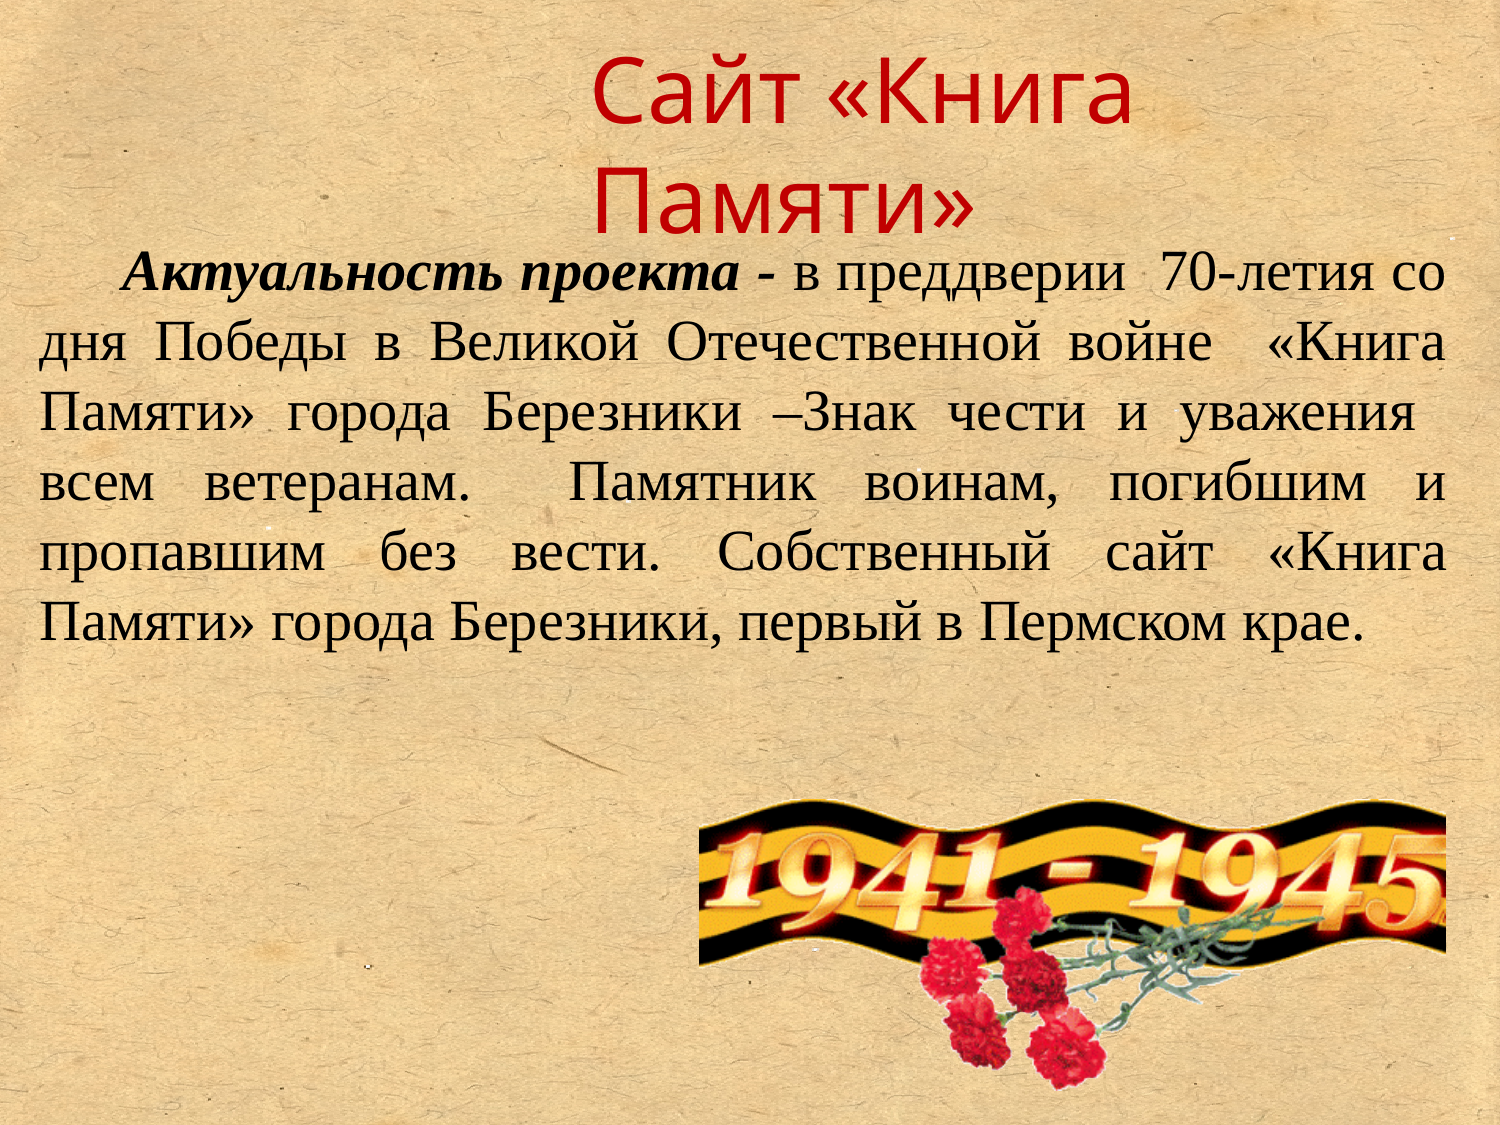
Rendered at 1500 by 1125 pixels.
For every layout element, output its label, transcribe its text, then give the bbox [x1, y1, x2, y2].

text_box Актуальность проекта - в преддверии 70-летия со дня Победы в Великой Отечественной войне «Книга Памяти» города Березники –Знак чести и уважения всем ветеранам. Памятник воинам, погибшим и пропавшим без вести. Собственный сайт «Книга Памяти» города Березники, первый в Пермском крае. [24, 224, 1463, 660]
picture [0, 0, 1500, 1125]
text_box Сайт «Книга Памяти» [574, 24, 1475, 260]
